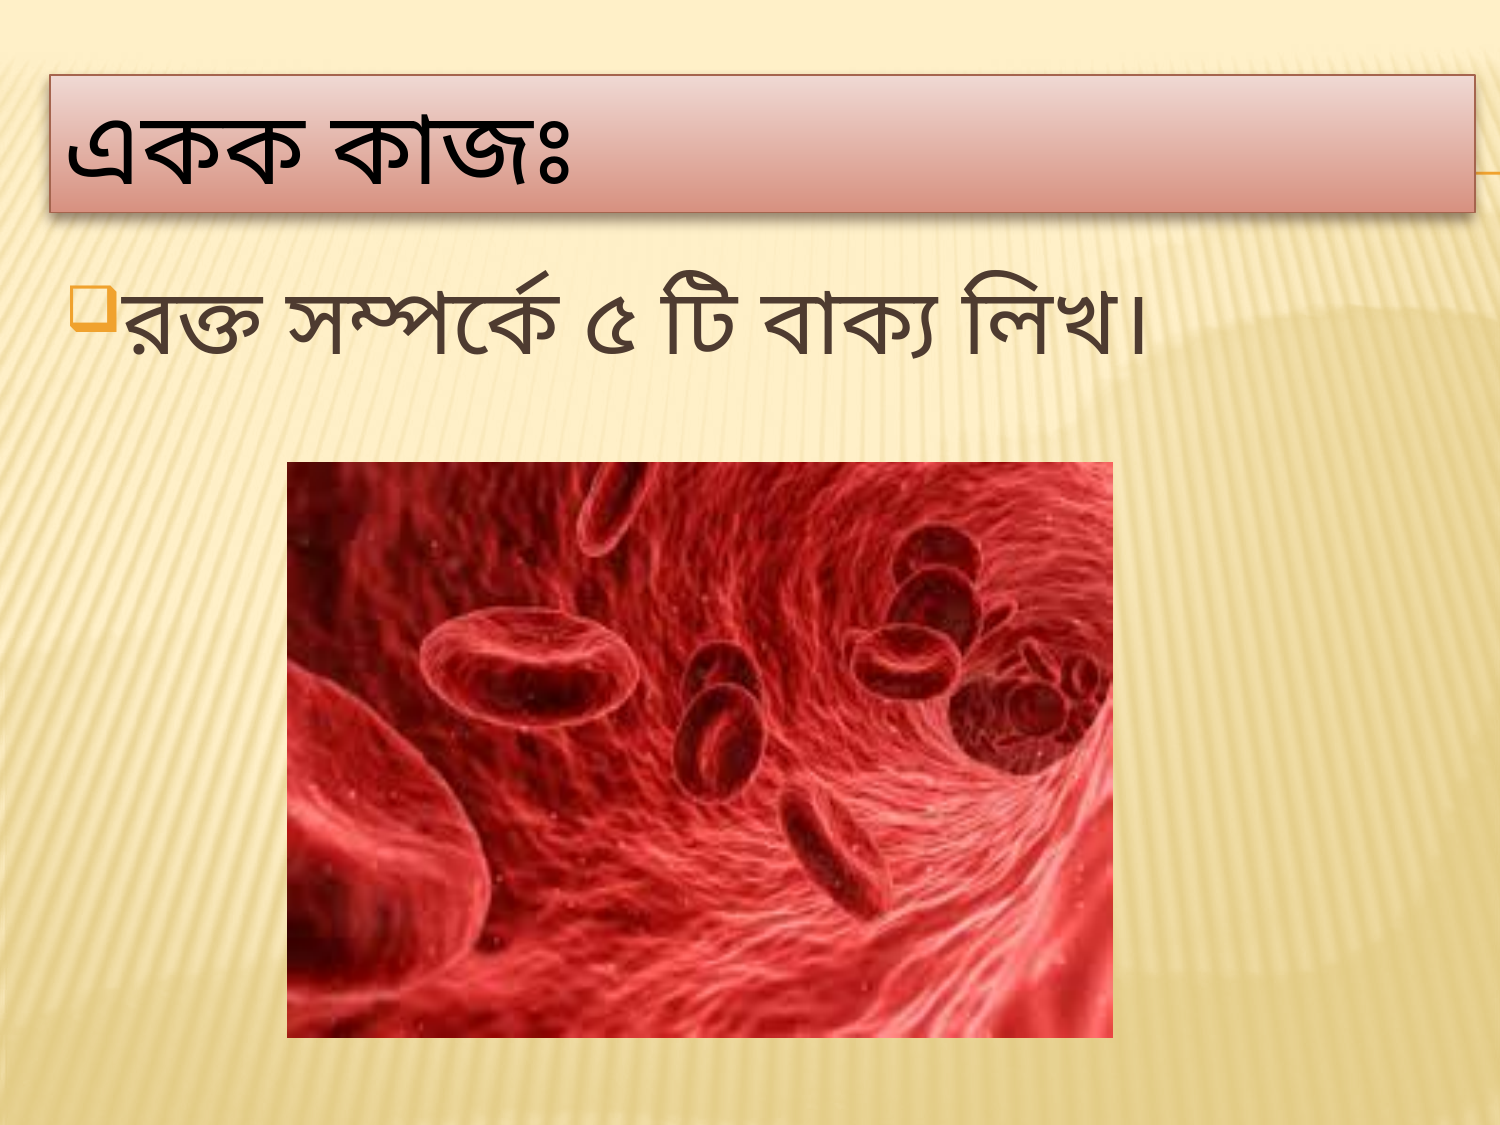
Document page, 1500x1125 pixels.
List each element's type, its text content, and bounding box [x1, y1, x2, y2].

list রক্ত সম্পর্কে ৫ টি বাক্য লিখ। [50, 254, 1475, 998]
title একক কাজঃ [49, 74, 1476, 213]
picture [287, 462, 1113, 1038]
